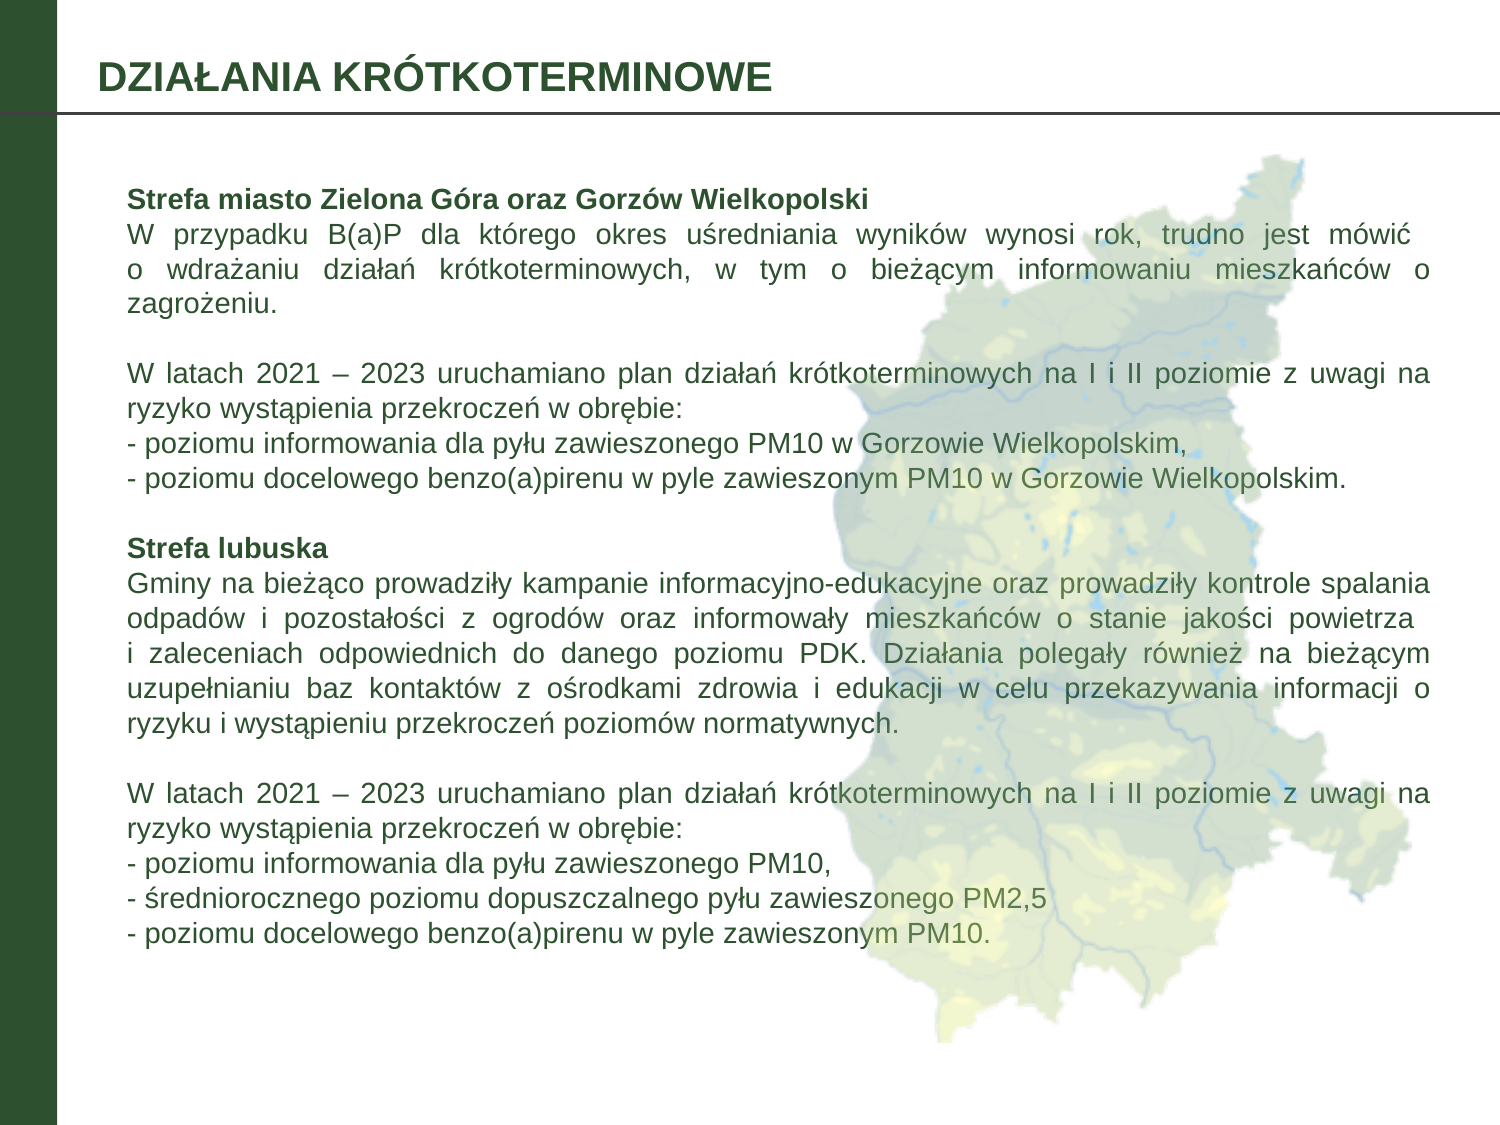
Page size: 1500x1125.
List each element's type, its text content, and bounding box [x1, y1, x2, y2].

text_box DZIAŁANIA KRÓTKOTERMINOWE [82, 41, 1388, 112]
picture [832, 154, 1412, 1043]
text_box [0, 125, 59, 1125]
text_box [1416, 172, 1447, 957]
text_box Strefa miasto Zielona Góra oraz Gorzów Wielkopolski W przypadku B(a)P dla którego okres uśredniania wyników wynosi rok, trudno jest mówić o wdrażaniu działań krótkoterminowych, w tym o bieżącym informowaniu mieszkańców o zagrożeniu. W latach 2021 – 2023 uruchamiano plan działań krótkoterminowych na I i II poziomie z uwagi na ryzyko wystąpienia przekroczeń w obrębie: - poziomu informowania dla pyłu zawieszonego PM10 w Gorzowie Wielkopolskim, - poziomu docelowego benzo(a)pirenu w pyle zawieszonym PM10 w Gorzowie Wielkopolskim. Strefa lubuska Gminy na bieżąco prowadziły kampanie informacyjno-edukacyjne oraz prowadziły kontrole spalania odpadów i pozostałości z ogrodów oraz informowały mieszkańców o stanie jakości powietrza i zaleceniach odpowiednich do danego poziomu PDK. Działania polegały również na bieżącym uzupełnianiu baz kontaktów z ośrodkami zdrowia i edukacji w celu przekazywania informacji o ryzyku i wystąpieniu przekroczeń poziomów normatywnych. W latach 2021 – 2023 uruchamiano plan działań krótkoterminowych na I i II poziomie z uwagi na ryzyko wystąpienia przekroczeń w obrębie: - poziomu informowania dla pyłu zawieszonego PM10, - średniorocznego poziomu dopuszczalnego pyłu zawieszonego PM2,5 - poziomu docelowego benzo(a)pirenu w pyle zawieszonym PM10. [112, 172, 827, 957]
text_box [0, 0, 59, 112]
